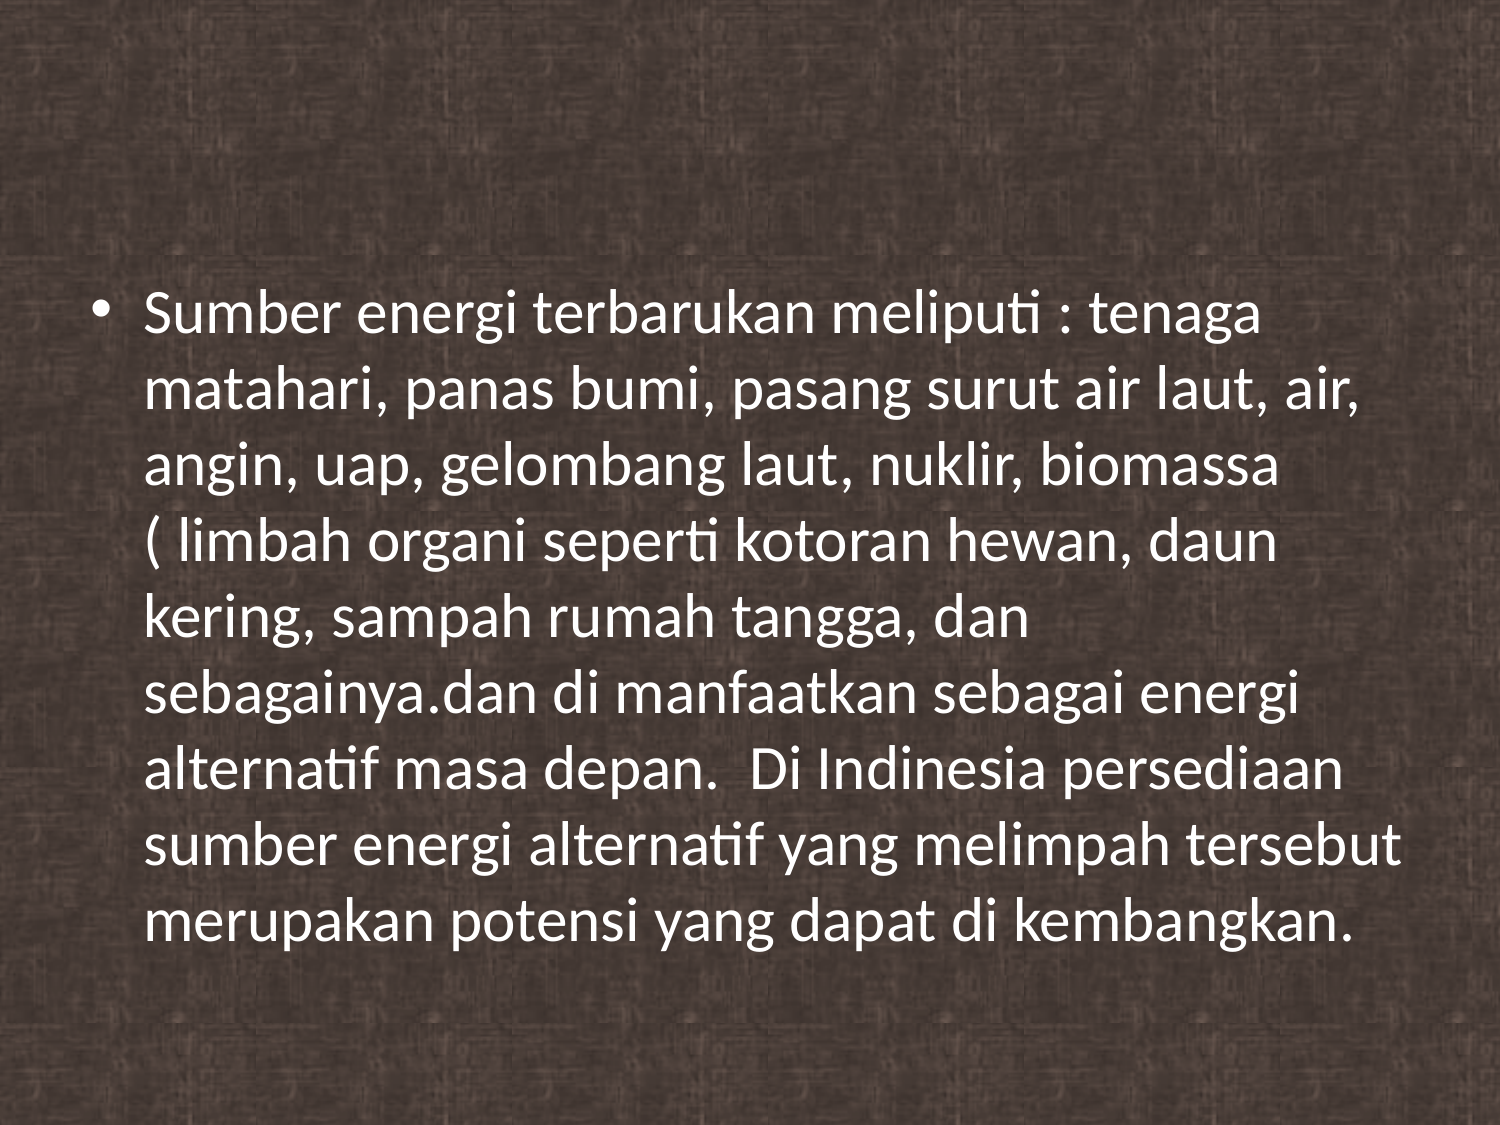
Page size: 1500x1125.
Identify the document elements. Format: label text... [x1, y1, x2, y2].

list Sumber energi terbarukan meliputi : tenaga matahari, panas bumi, pasang surut air laut, air, angin, uap, gelombang laut, nuklir, biomassa ( limbah organi seperti kotoran hewan, daun kering, sampah rumah tangga, dan sebagainya.dan di manfaatkan sebagai energi alternatif masa depan. Di Indinesia persediaan sumber energi alternatif yang melimpah tersebut merupakan potensi yang dapat di kembangkan. [75, 262, 1425, 1005]
